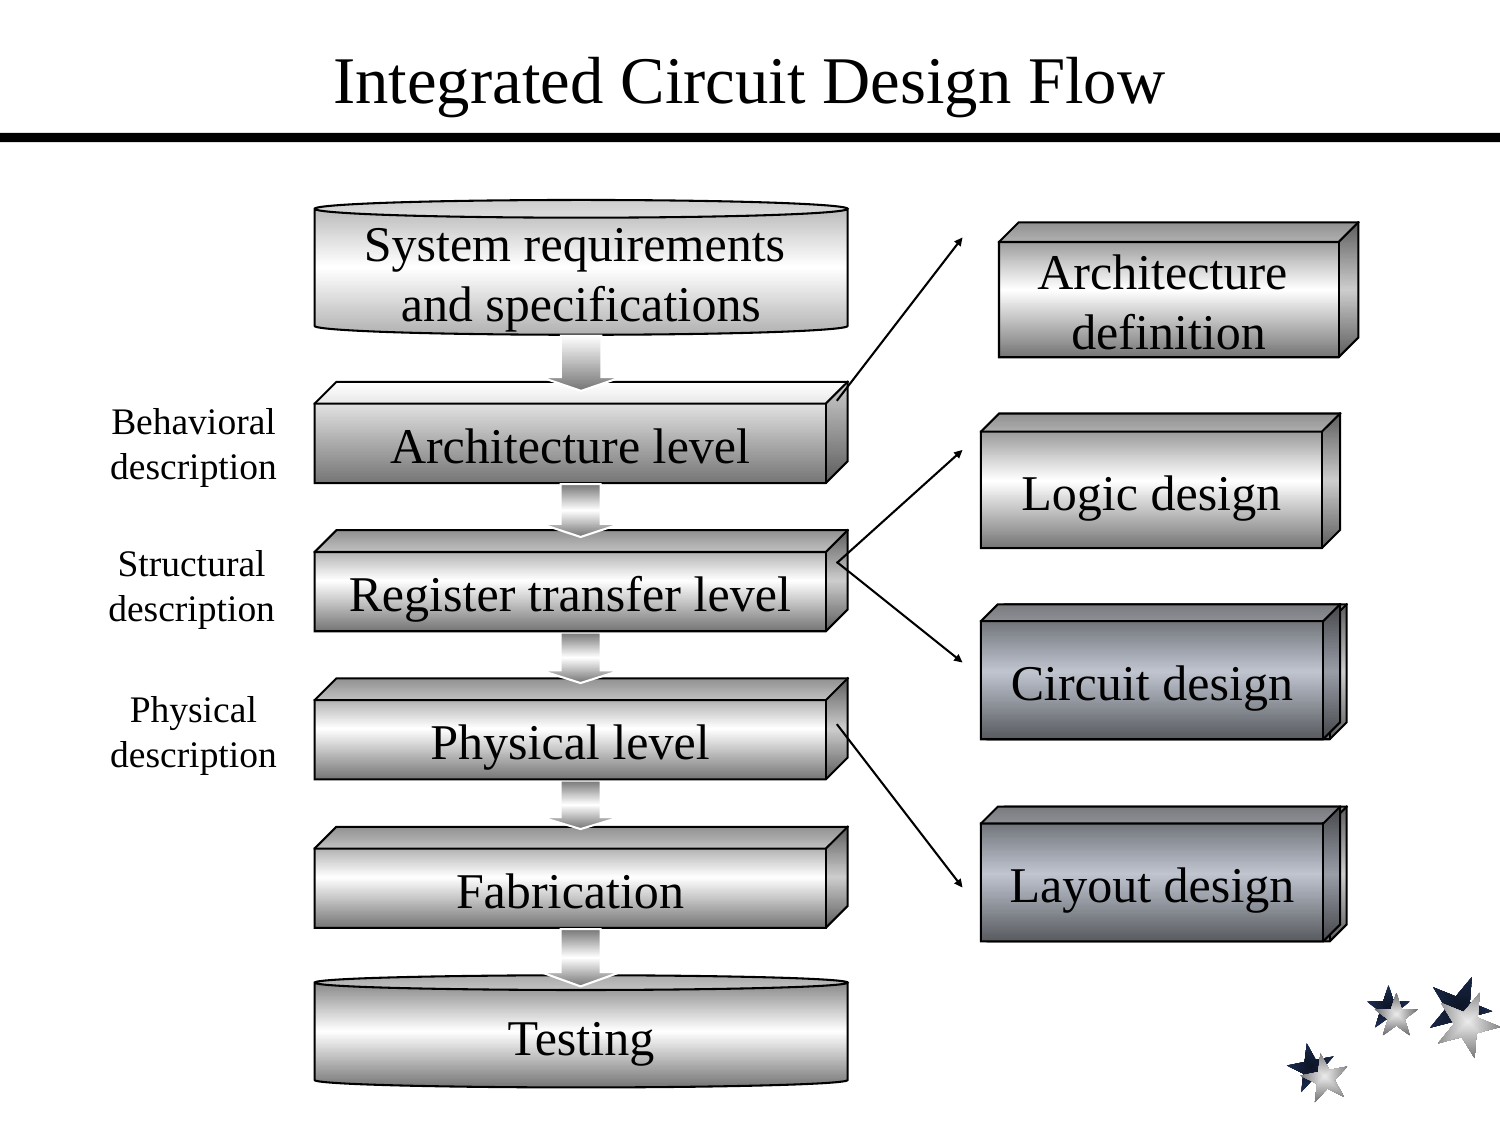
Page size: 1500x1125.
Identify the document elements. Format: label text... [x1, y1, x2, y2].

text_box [859, 727, 1347, 942]
text_box 1 µm [981, 413, 1339, 431]
text_box Behavioral description [95, 389, 293, 494]
text_box [315, 382, 847, 403]
text_box Architecture definition [998, 222, 1359, 358]
text_box [998, 222, 1357, 242]
text_box Physical description [95, 677, 293, 783]
text_box Structural description [93, 531, 291, 637]
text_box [314, 483, 848, 632]
text_box [540, 335, 622, 391]
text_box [314, 928, 848, 1088]
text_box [314, 640, 848, 780]
text_box Integrated Circuit Design Flow [0, 4, 1500, 137]
text_box [315, 199, 847, 217]
text_box Architecture level [314, 381, 848, 483]
text_box [854, 450, 963, 548]
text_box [314, 788, 848, 928]
text_box Integrated Circuit Design Flow [0, 138, 1500, 150]
text_box [837, 237, 963, 401]
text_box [859, 581, 1347, 727]
text_box System requirements and specifications [314, 199, 848, 335]
text_box Logic design [980, 413, 1341, 549]
